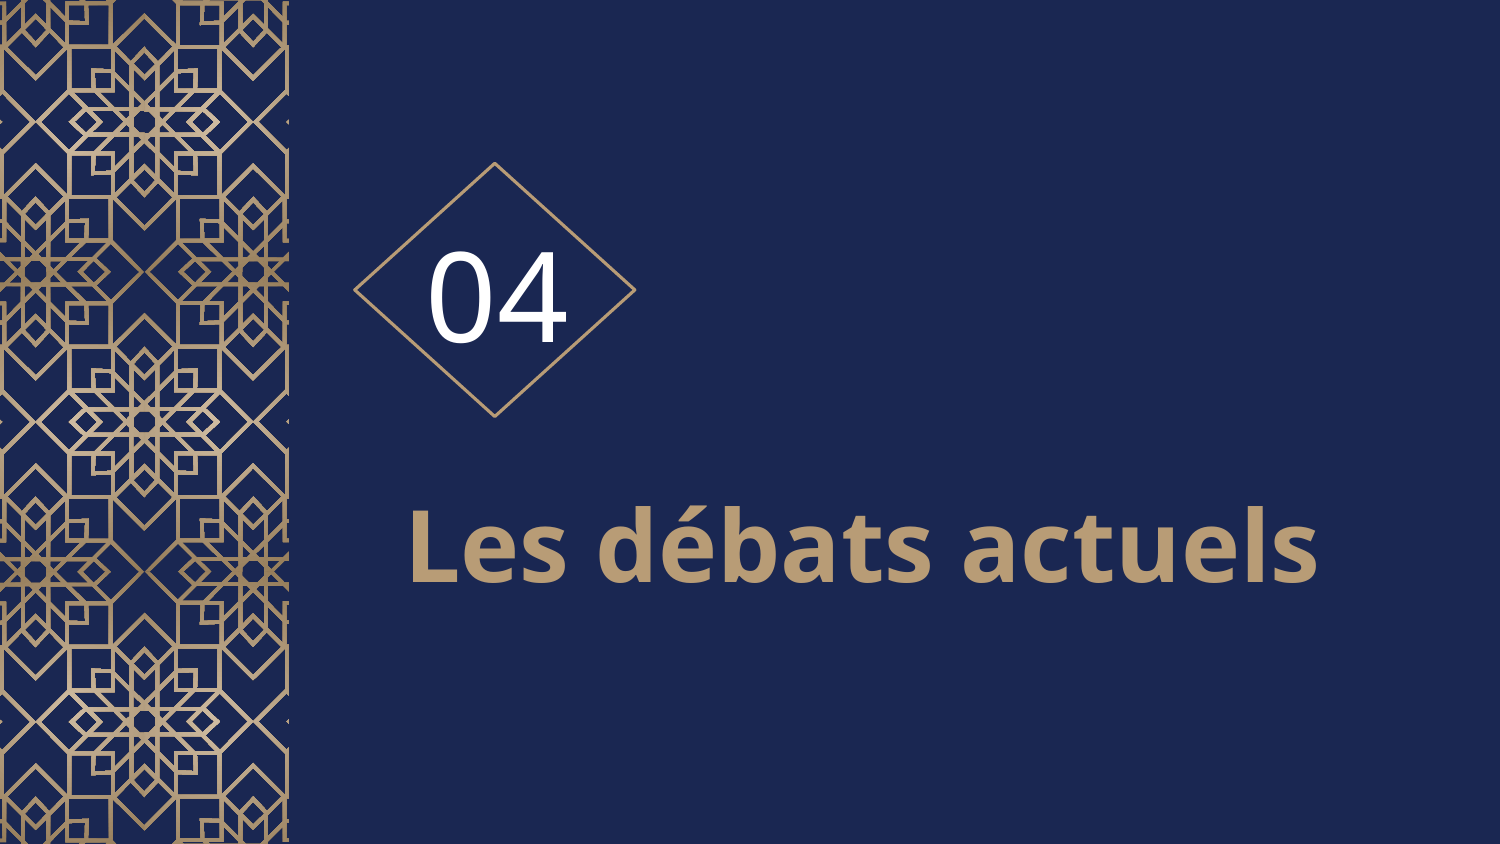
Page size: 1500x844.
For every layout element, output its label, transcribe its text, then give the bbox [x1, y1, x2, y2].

text_box [354, 239, 410, 340]
title 04 [410, 205, 731, 379]
title Les débats actuels [389, 473, 1414, 612]
text_box [453, 379, 537, 417]
text_box [448, 163, 541, 205]
